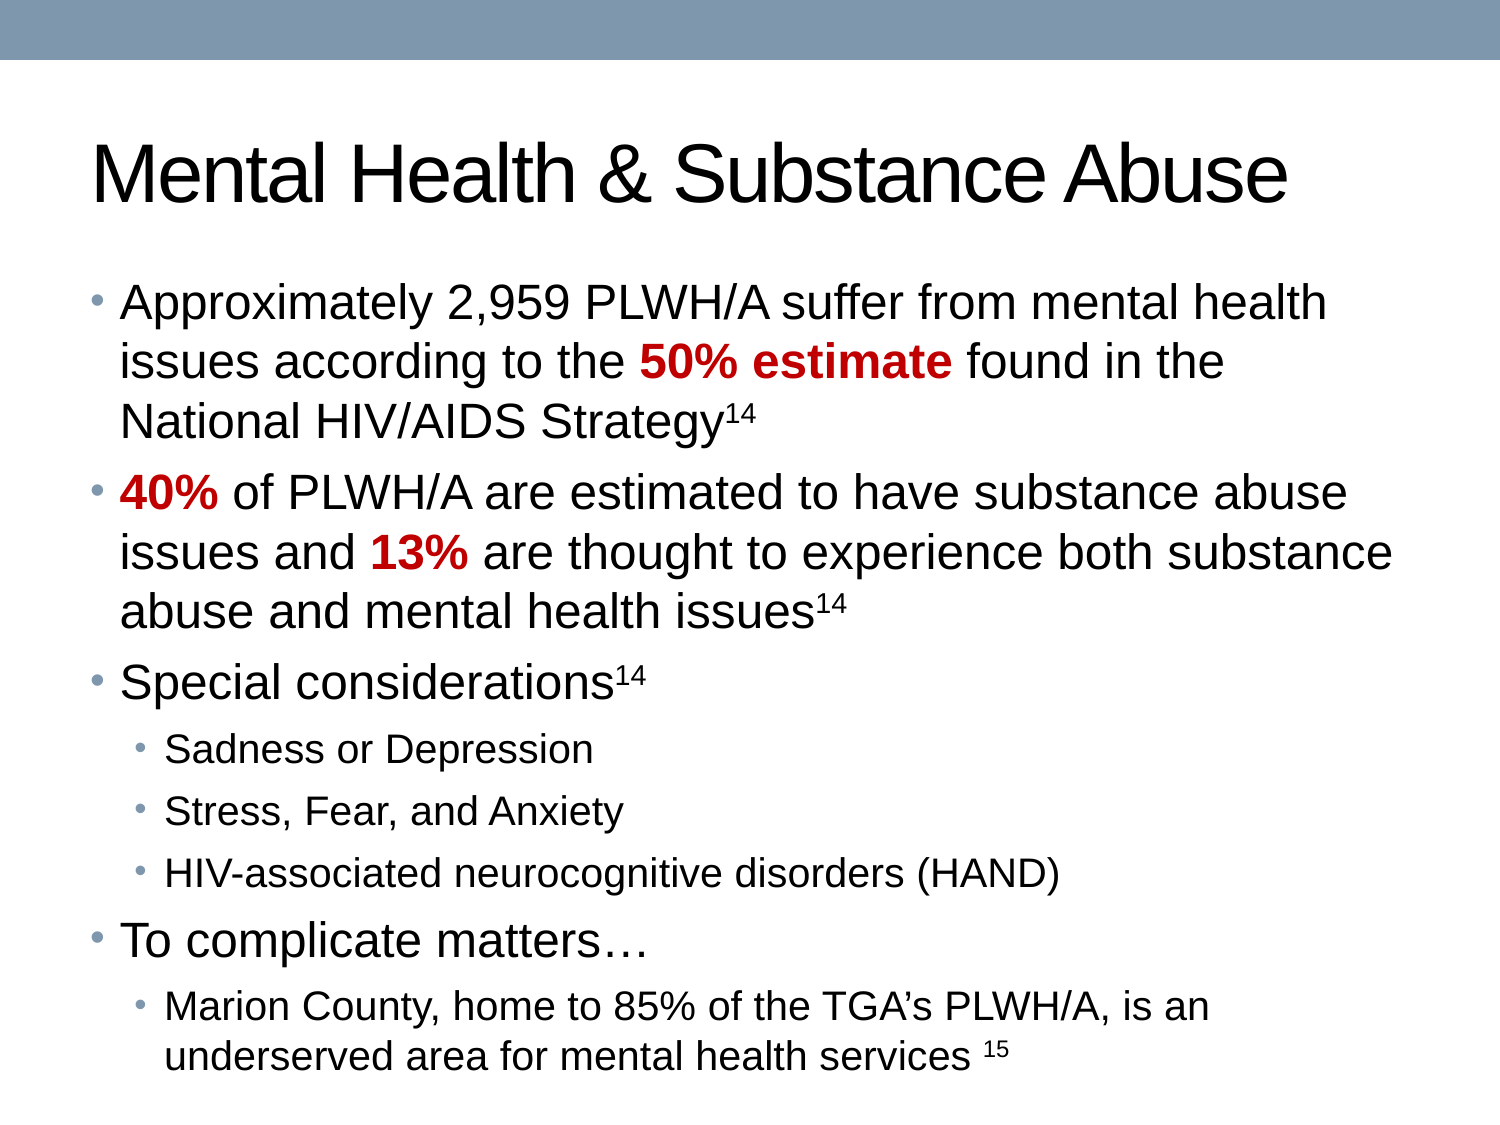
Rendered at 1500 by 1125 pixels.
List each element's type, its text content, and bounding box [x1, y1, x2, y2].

title Mental Health & Substance Abuse [75, 87, 1425, 250]
text_box Approximately 2,959 PLWH/A suffer from mental health issues according to the 50% estimate found in the National HIV/AIDS Strategy14 40% of PLWH/A are estimated to have substance abuse issues and 13% are thought to experience both substance abuse and mental health issues14 Special considerations14 Sadness or Depression Stress, Fear, and Anxiety HIV-associated neurocognitive disorders (HAND) To complicate matters… Marion County, home to 85% of the TGA’s PLWH/A, is an underserved area for mental health services 15 [74, 262, 1425, 1088]
